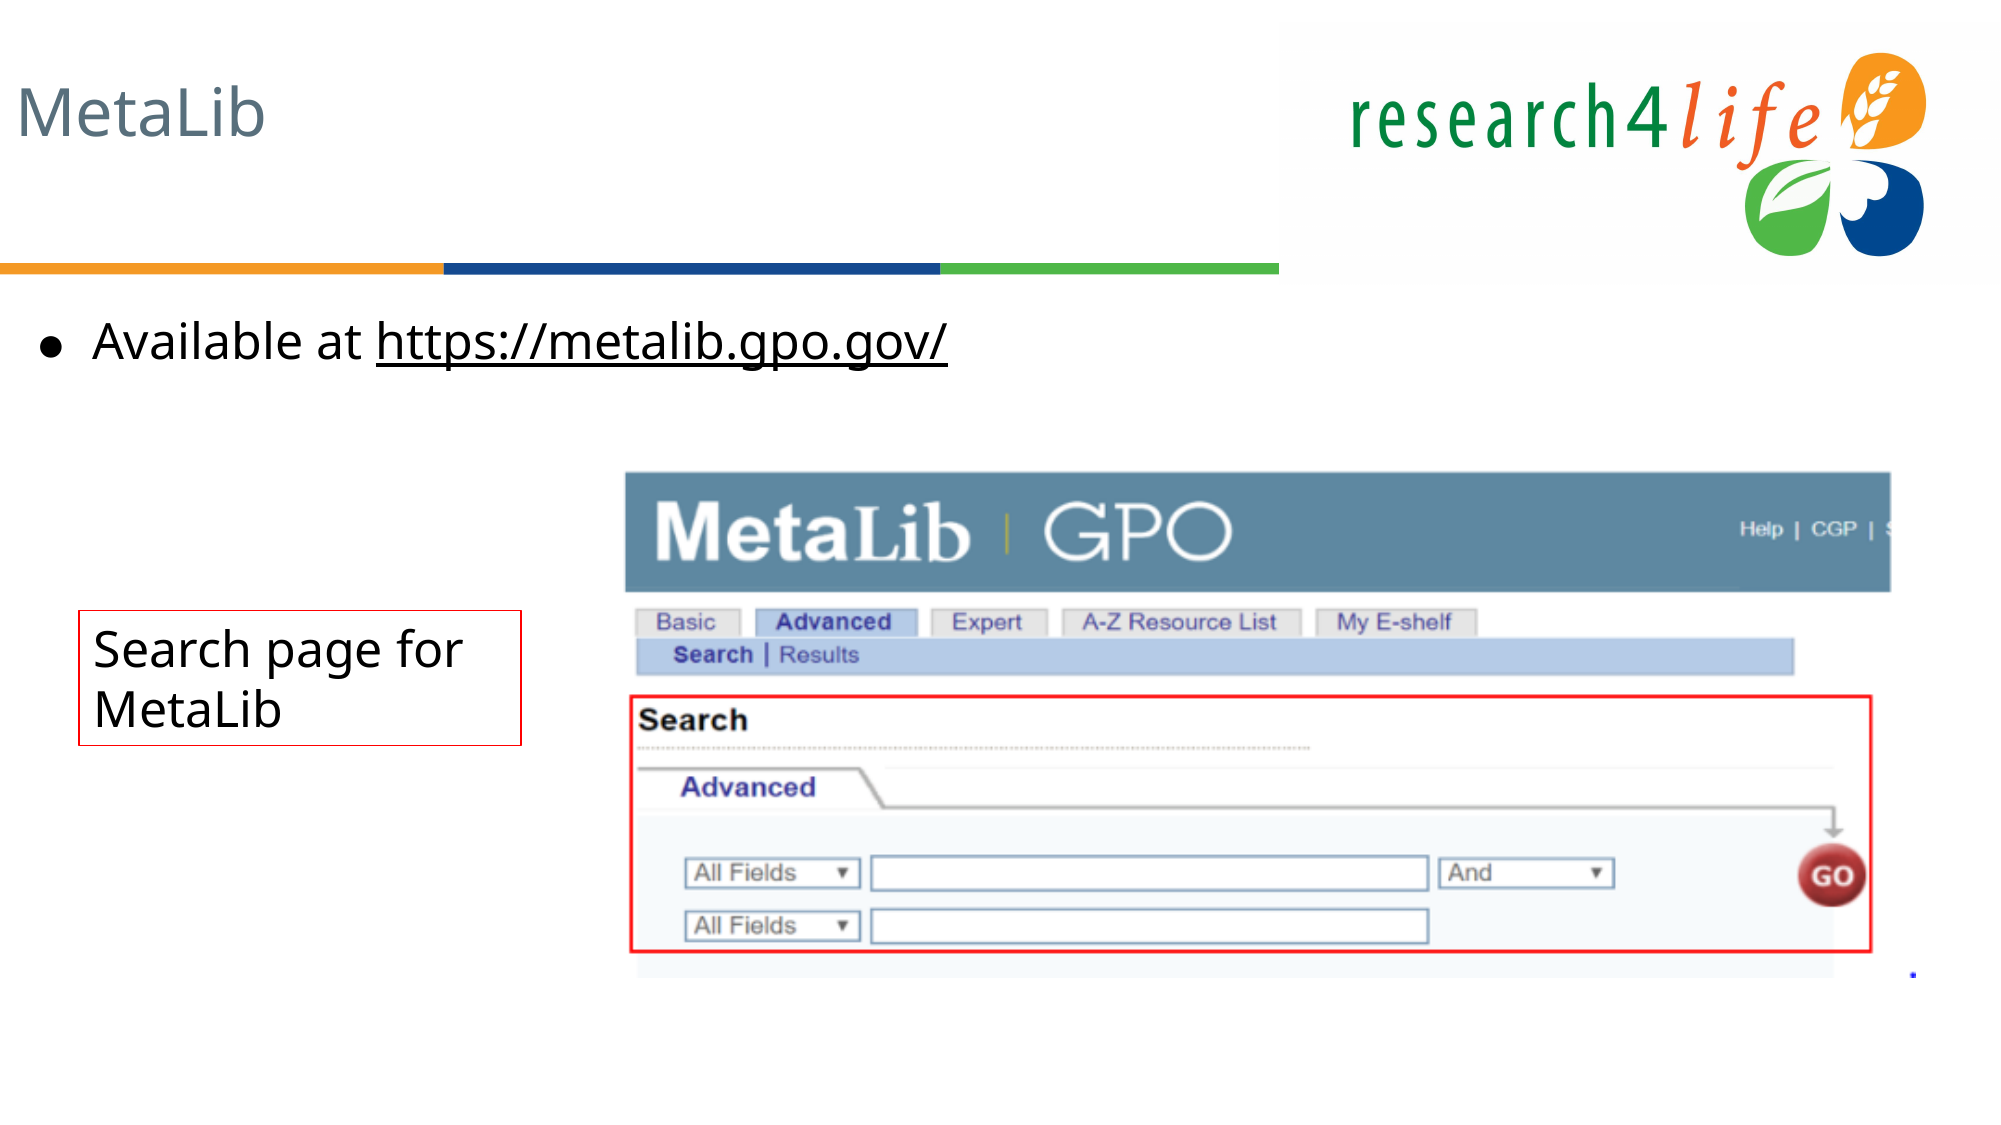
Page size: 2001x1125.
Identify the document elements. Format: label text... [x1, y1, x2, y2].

picture [1279, 22, 2000, 285]
text_box Search page for MetaLib [78, 610, 521, 746]
picture [599, 451, 1916, 978]
list Available at https://metalib.gpo.gov/ [0, 302, 1727, 399]
title MetaLib [0, 71, 1200, 250]
